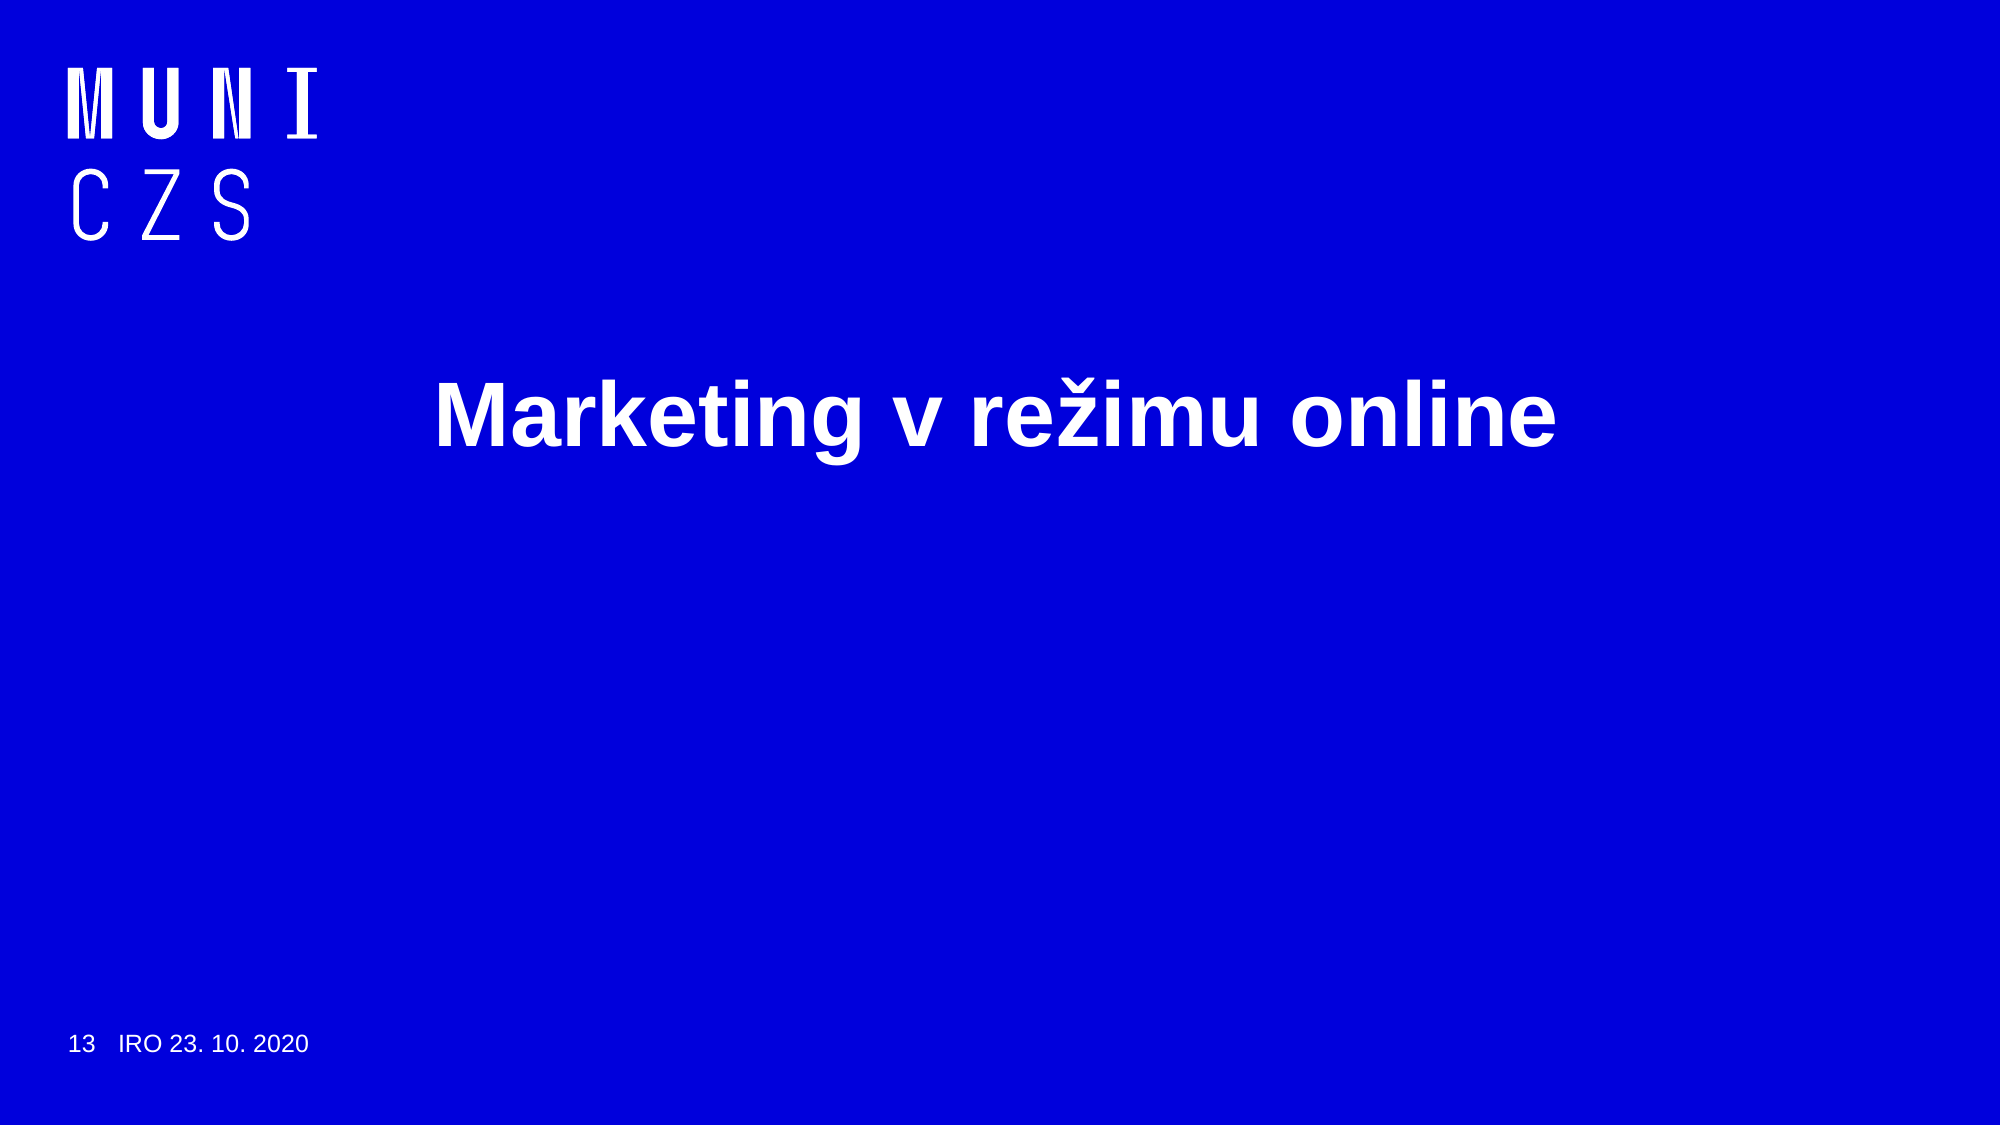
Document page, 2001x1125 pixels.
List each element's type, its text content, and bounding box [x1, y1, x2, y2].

footer IRO 23. 10. 2020 [118, 1021, 1418, 1063]
title Marketing v režimu online [65, 372, 1930, 668]
slide_number 13 [67, 1021, 110, 1063]
